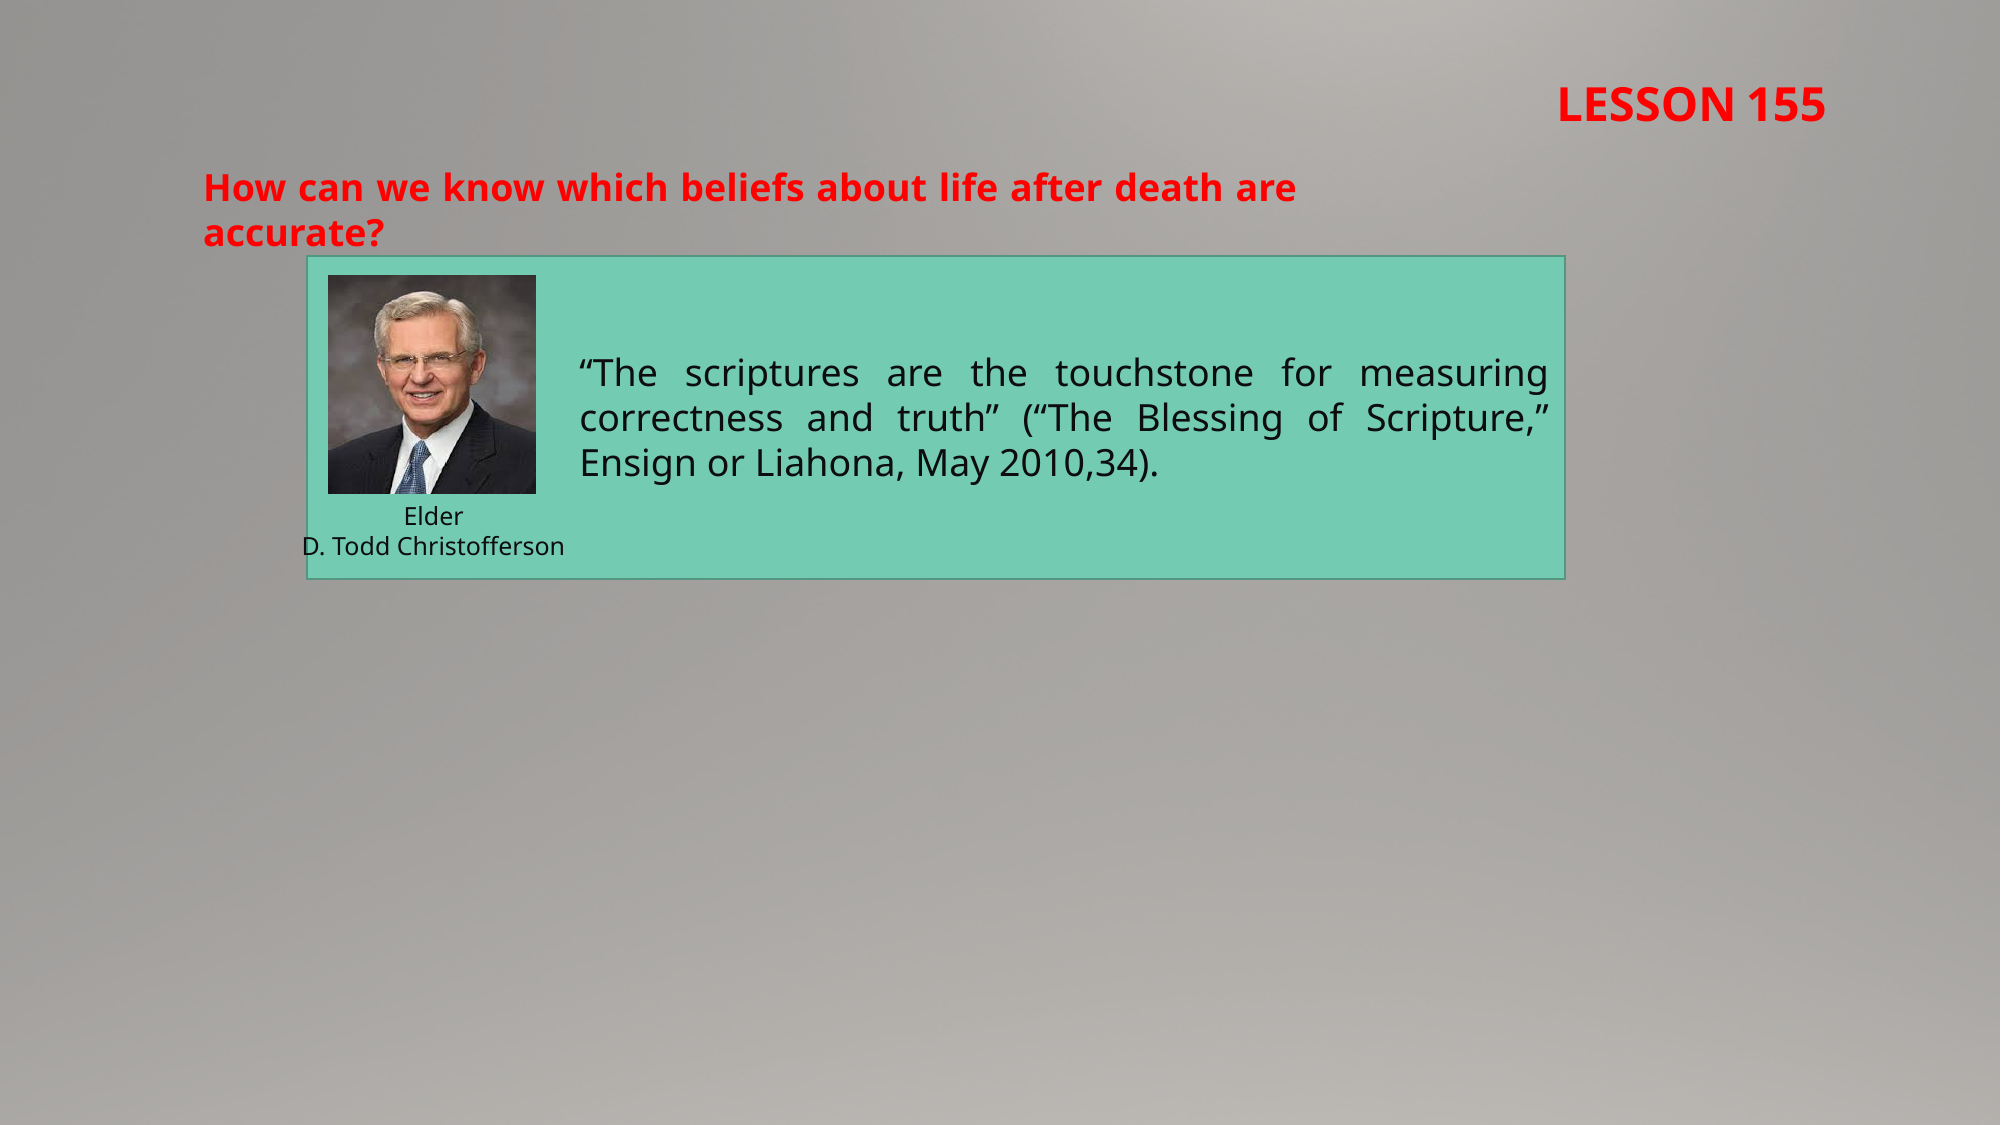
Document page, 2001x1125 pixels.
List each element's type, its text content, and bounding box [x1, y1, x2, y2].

text_box [306, 255, 1566, 580]
picture [328, 275, 536, 494]
text_box “The scriptures are the touchstone for measuring correctness and truth” (“The Blessing of Scripture,” Ensign or Liahona, May 2010,34). [564, 341, 1565, 492]
text_box How can we know which beliefs about life after death are accurate? [188, 156, 1313, 262]
text_box LESSON 155 [1541, 66, 1850, 190]
text_box Elder D. Todd Christofferson [286, 493, 581, 568]
